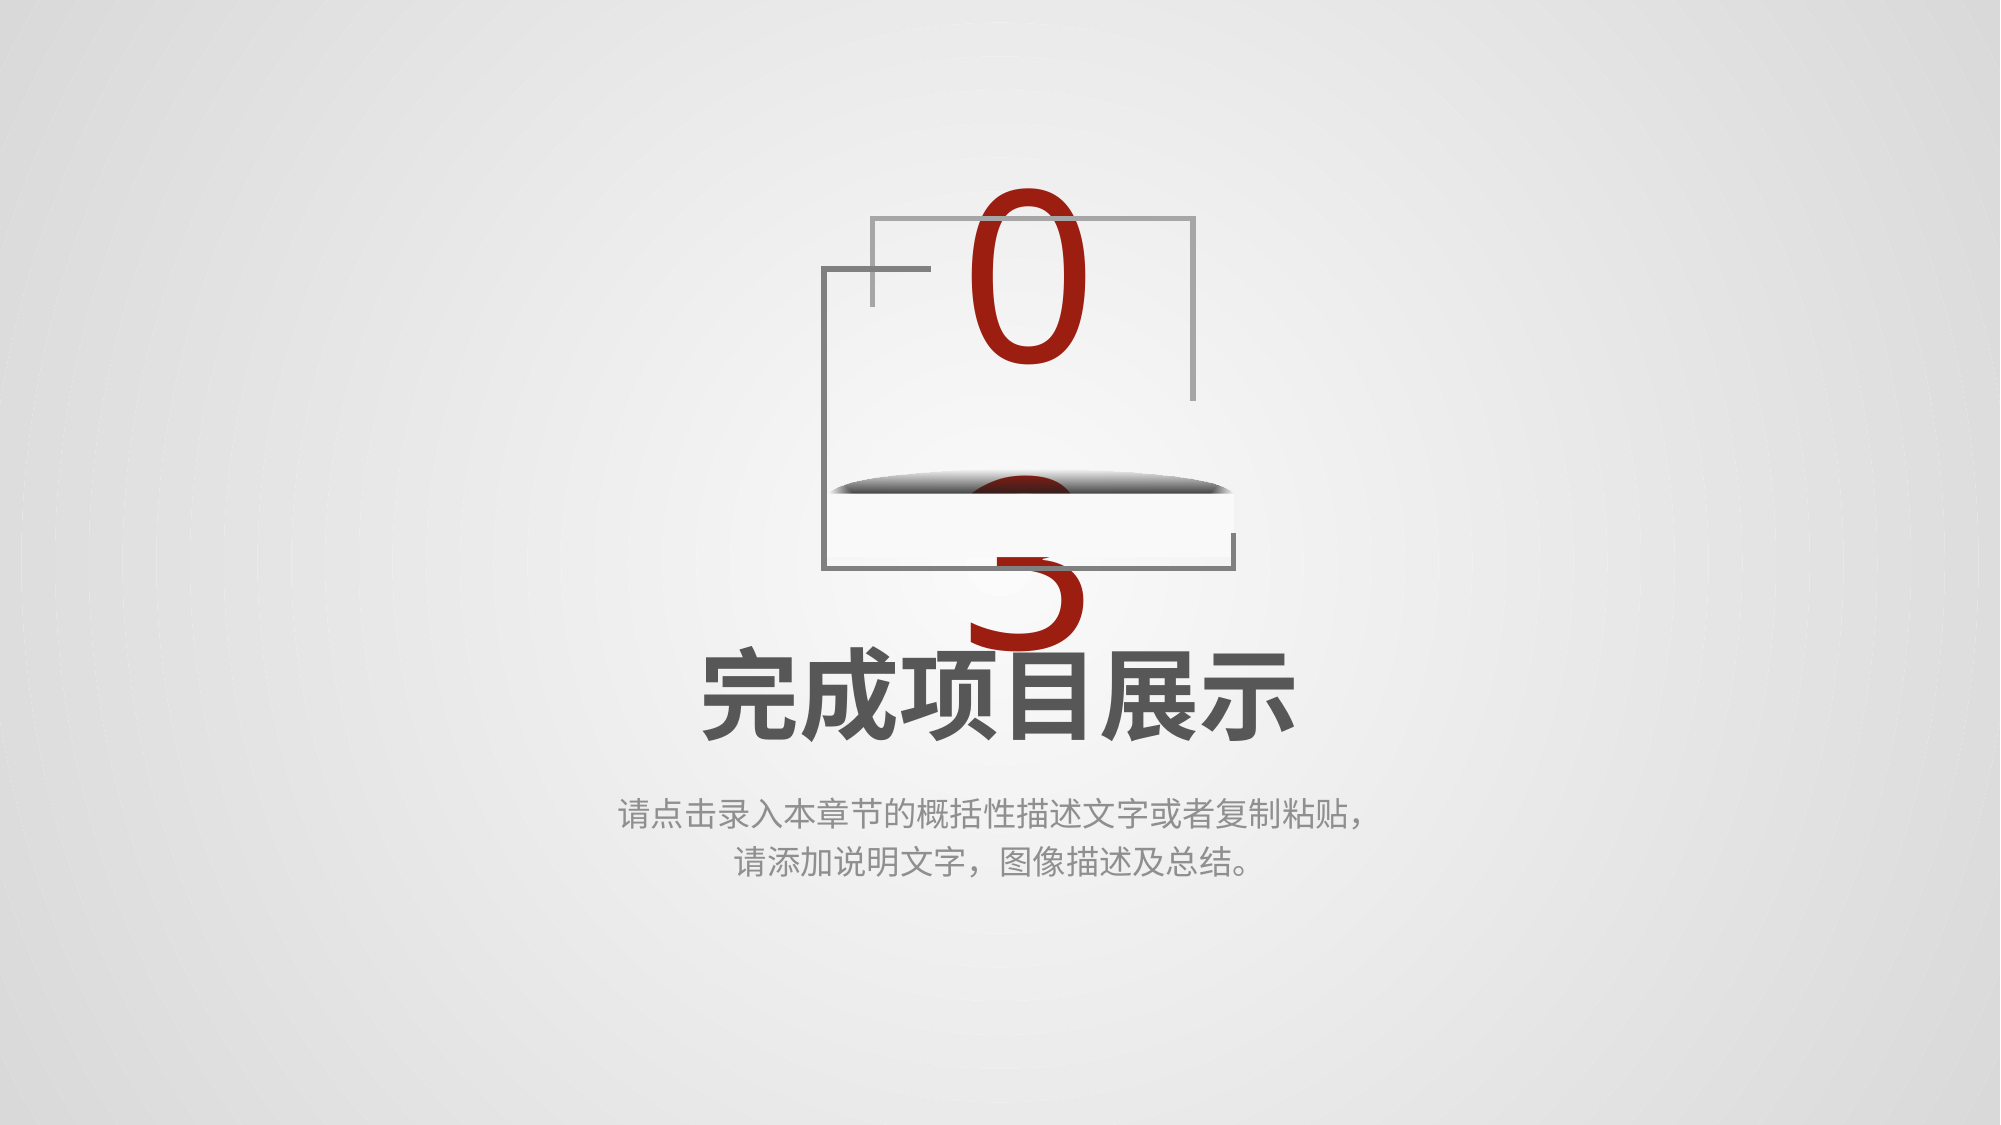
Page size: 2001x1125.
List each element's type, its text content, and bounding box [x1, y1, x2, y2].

text_box [823, 533, 1235, 570]
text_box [823, 257, 1234, 563]
text_box [871, 217, 1194, 257]
text_box 请点击录入本章节的概括性描述文字或者复制粘贴，请添加说明文字，图像描述及总结。 [594, 778, 1406, 889]
text_box 完成项目展示 [685, 625, 1315, 760]
